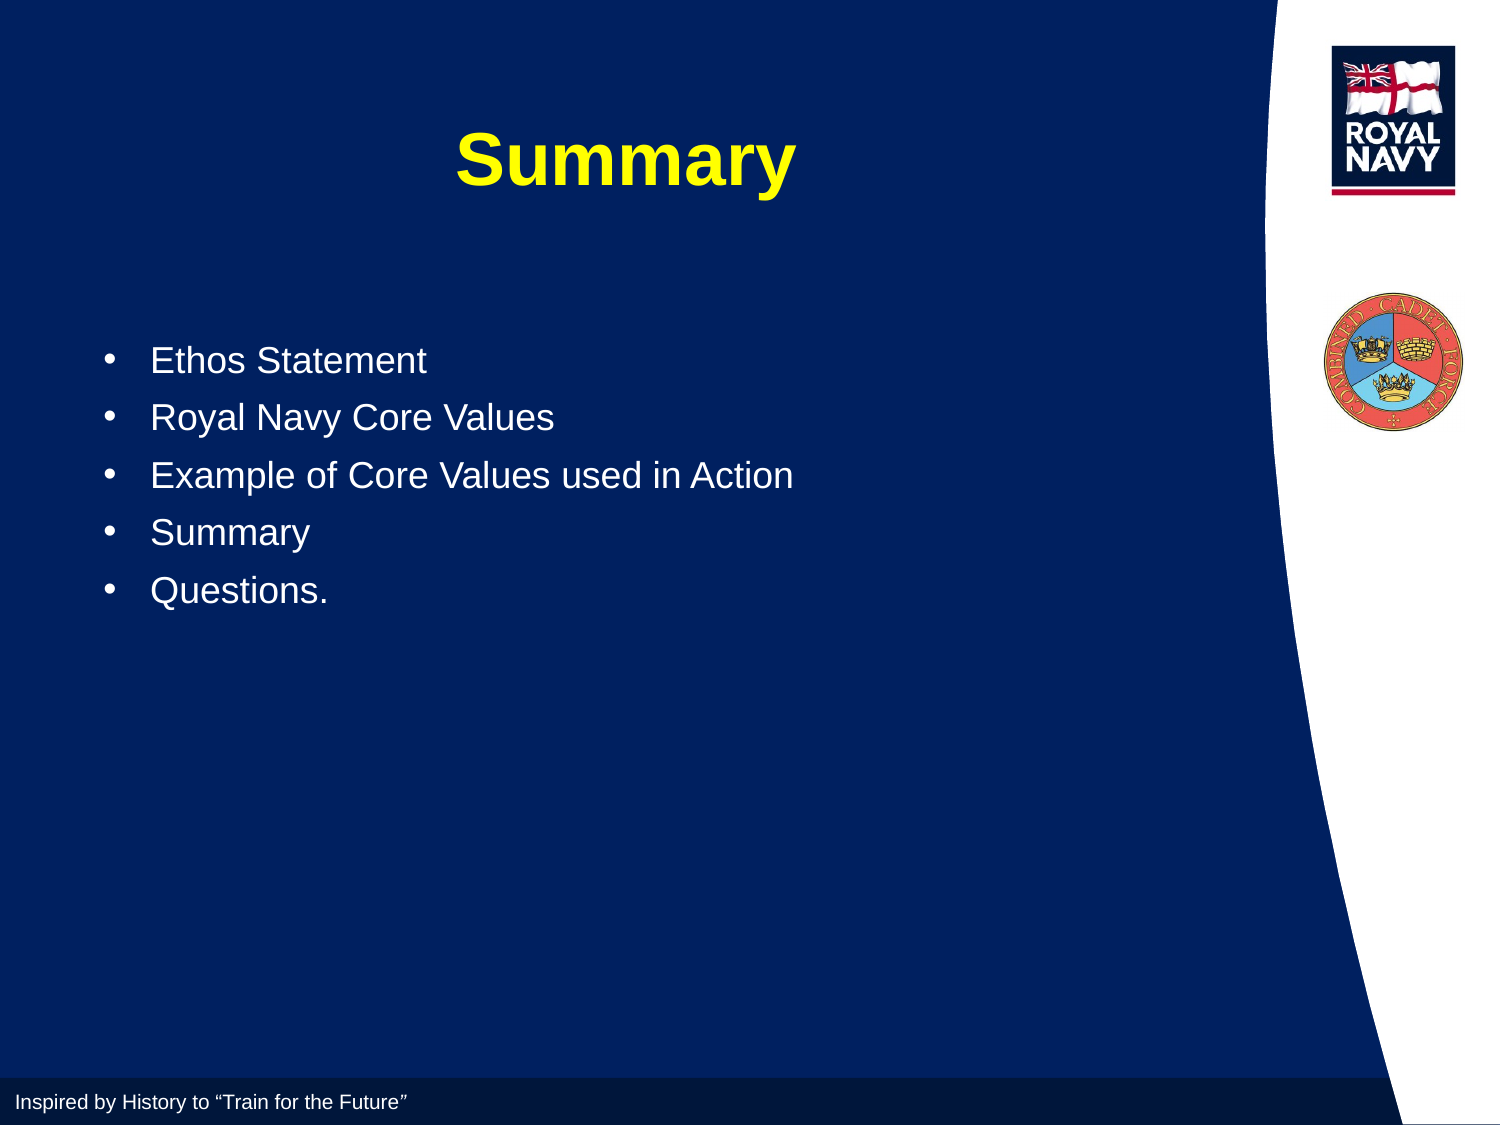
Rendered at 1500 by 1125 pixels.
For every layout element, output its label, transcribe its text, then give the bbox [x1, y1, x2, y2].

picture [1323, 292, 1465, 432]
text_box Ethos Statement Royal Navy Core Values Example of Core Values used in Action Summary Questions. [88, 328, 1196, 619]
title Summary [88, 54, 1164, 256]
slide_number 20 [1359, 965, 1500, 1076]
picture [1325, 39, 1461, 201]
